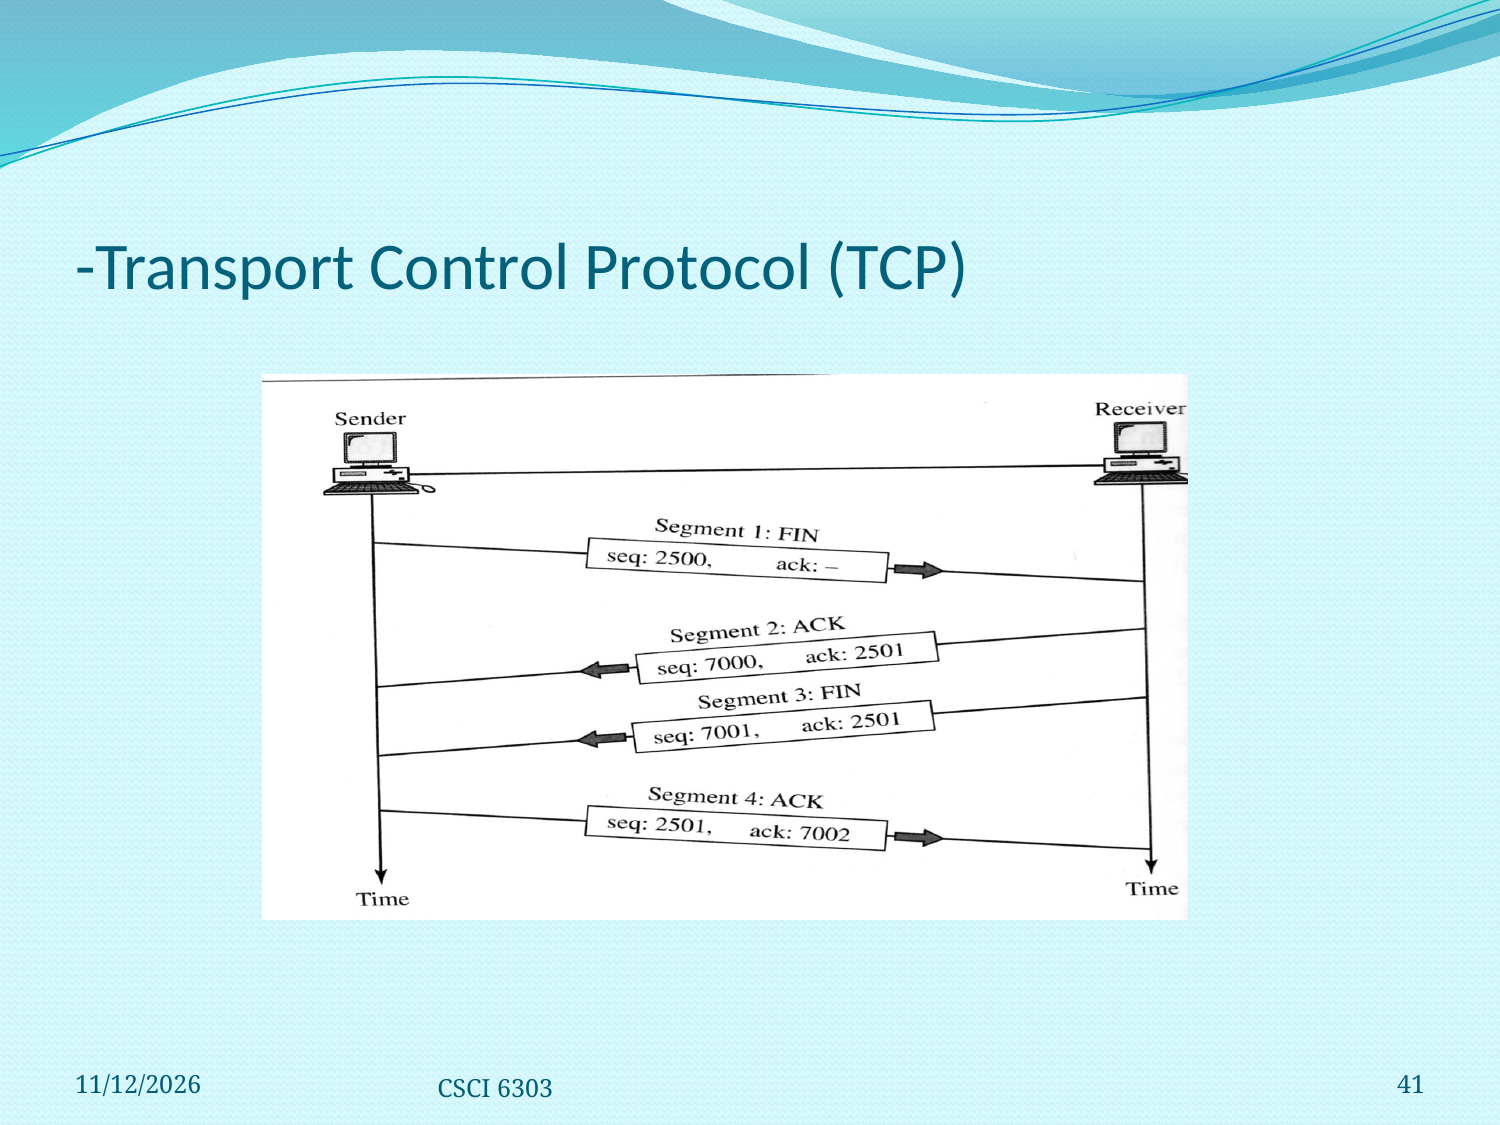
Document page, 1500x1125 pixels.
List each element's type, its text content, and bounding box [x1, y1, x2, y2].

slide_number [75, 1042, 425, 1103]
footer CSCI 6303 [437, 1042, 988, 1103]
title -Transport Control Protocol (TCP) [74, 115, 1426, 304]
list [262, 374, 1188, 920]
slide_number 41 [1299, 1042, 1425, 1103]
